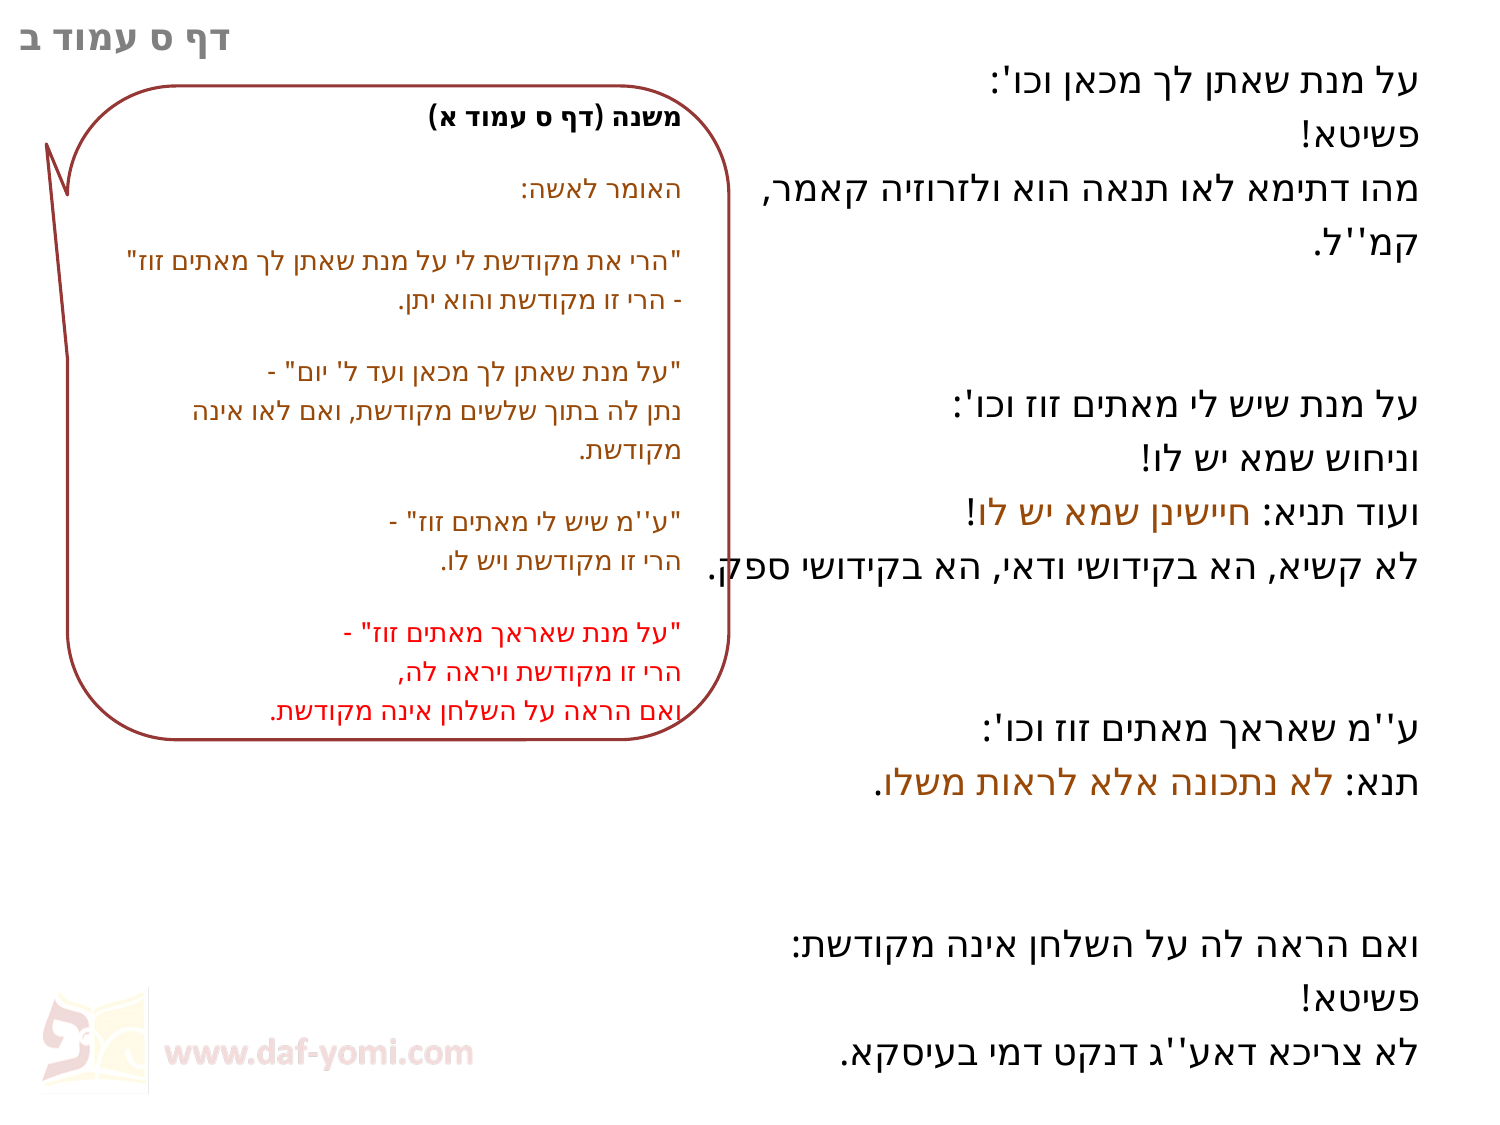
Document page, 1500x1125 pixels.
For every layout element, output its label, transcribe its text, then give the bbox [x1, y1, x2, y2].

text_box על מנת שאתן לך מכאן וכו': פשיטא! מהו דתימא לאו תנאה הוא ולזרוזיה קאמר, קמ''ל. על מנת שיש לי מאתים זוז וכו': וניחוש שמא יש לו! ועוד תניא: חיישינן שמא יש לו! לא קשיא, הא בקידושי ודאי, הא בקידושי ספק. ע''מ שאראך מאתים זוז וכו': תנא: לא נתכונה אלא לראות משלו. ואם הראה לה על השלחן אינה מקודשת: פשיטא! לא צריכא דאע''ג דנקט דמי בעיסקא. [617, 39, 1435, 1081]
text_box משנה (דף ס עמוד א) האומר לאשה: "הרי את מקודשת לי על מנת שאתן לך מאתים זוז" - הרי זו מקודשת והוא יתן. "על מנת שאתן לך מכאן ועד ל' יום" - נתן לה בתוך שלשים מקודשת, ואם לאו אינה מקודשת. "ע''מ שיש לי מאתים זוז" - הרי זו מקודשת ויש לו. "על מנת שאראך מאתים זוז" - הרי זו מקודשת ויראה לה, ואם הראה על השלחן אינה מקודשת. [44, 83, 732, 742]
picture [40, 987, 553, 1098]
text_box דף ס עמוד ב [0, 5, 246, 66]
